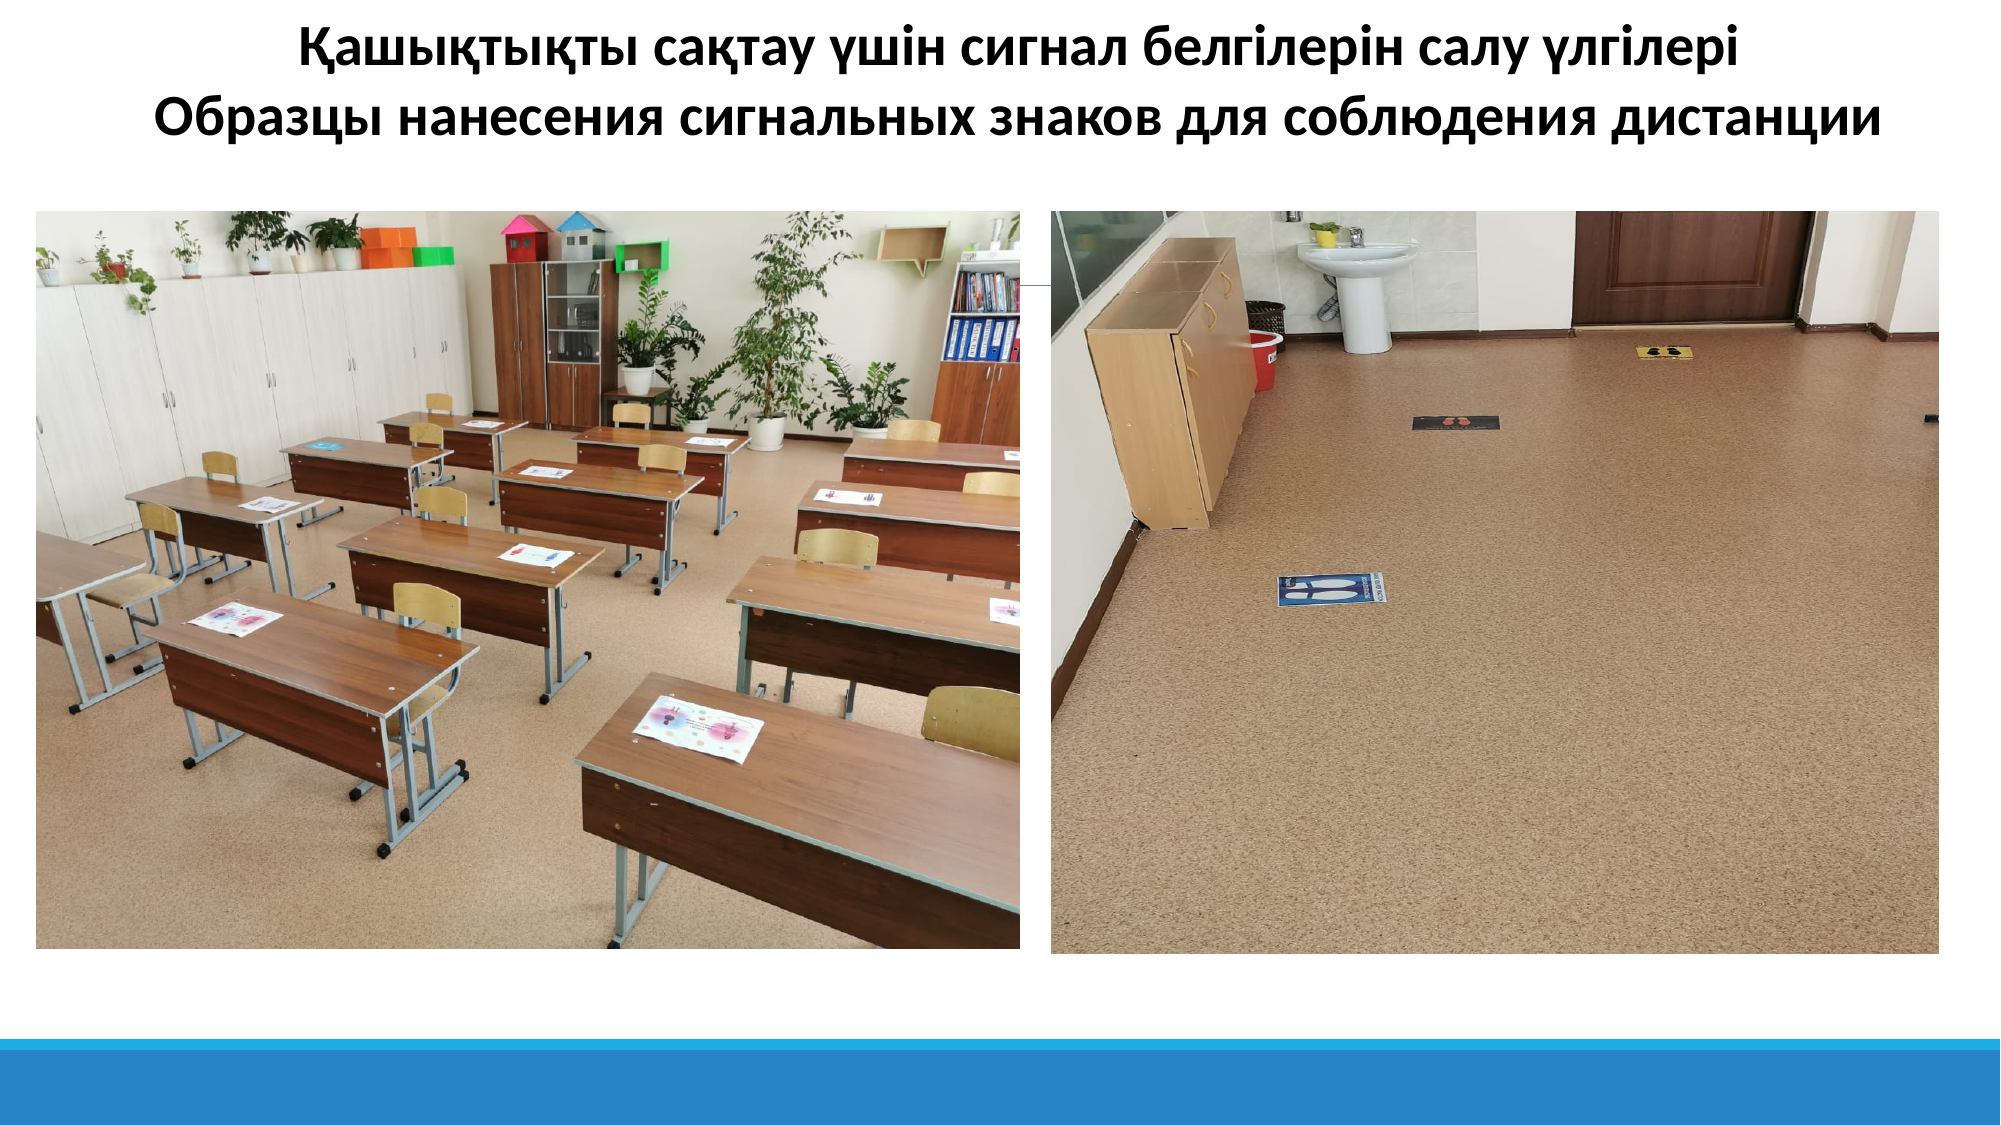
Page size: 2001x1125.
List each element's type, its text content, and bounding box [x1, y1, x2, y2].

picture [1050, 211, 1939, 954]
text_box Қашықтықты сақтау үшін сигнал белгілерін салу үлгілері Образцы нанесения сигнальных знаков для соблюдения дистанции [139, 0, 1899, 155]
picture [35, 211, 1020, 950]
